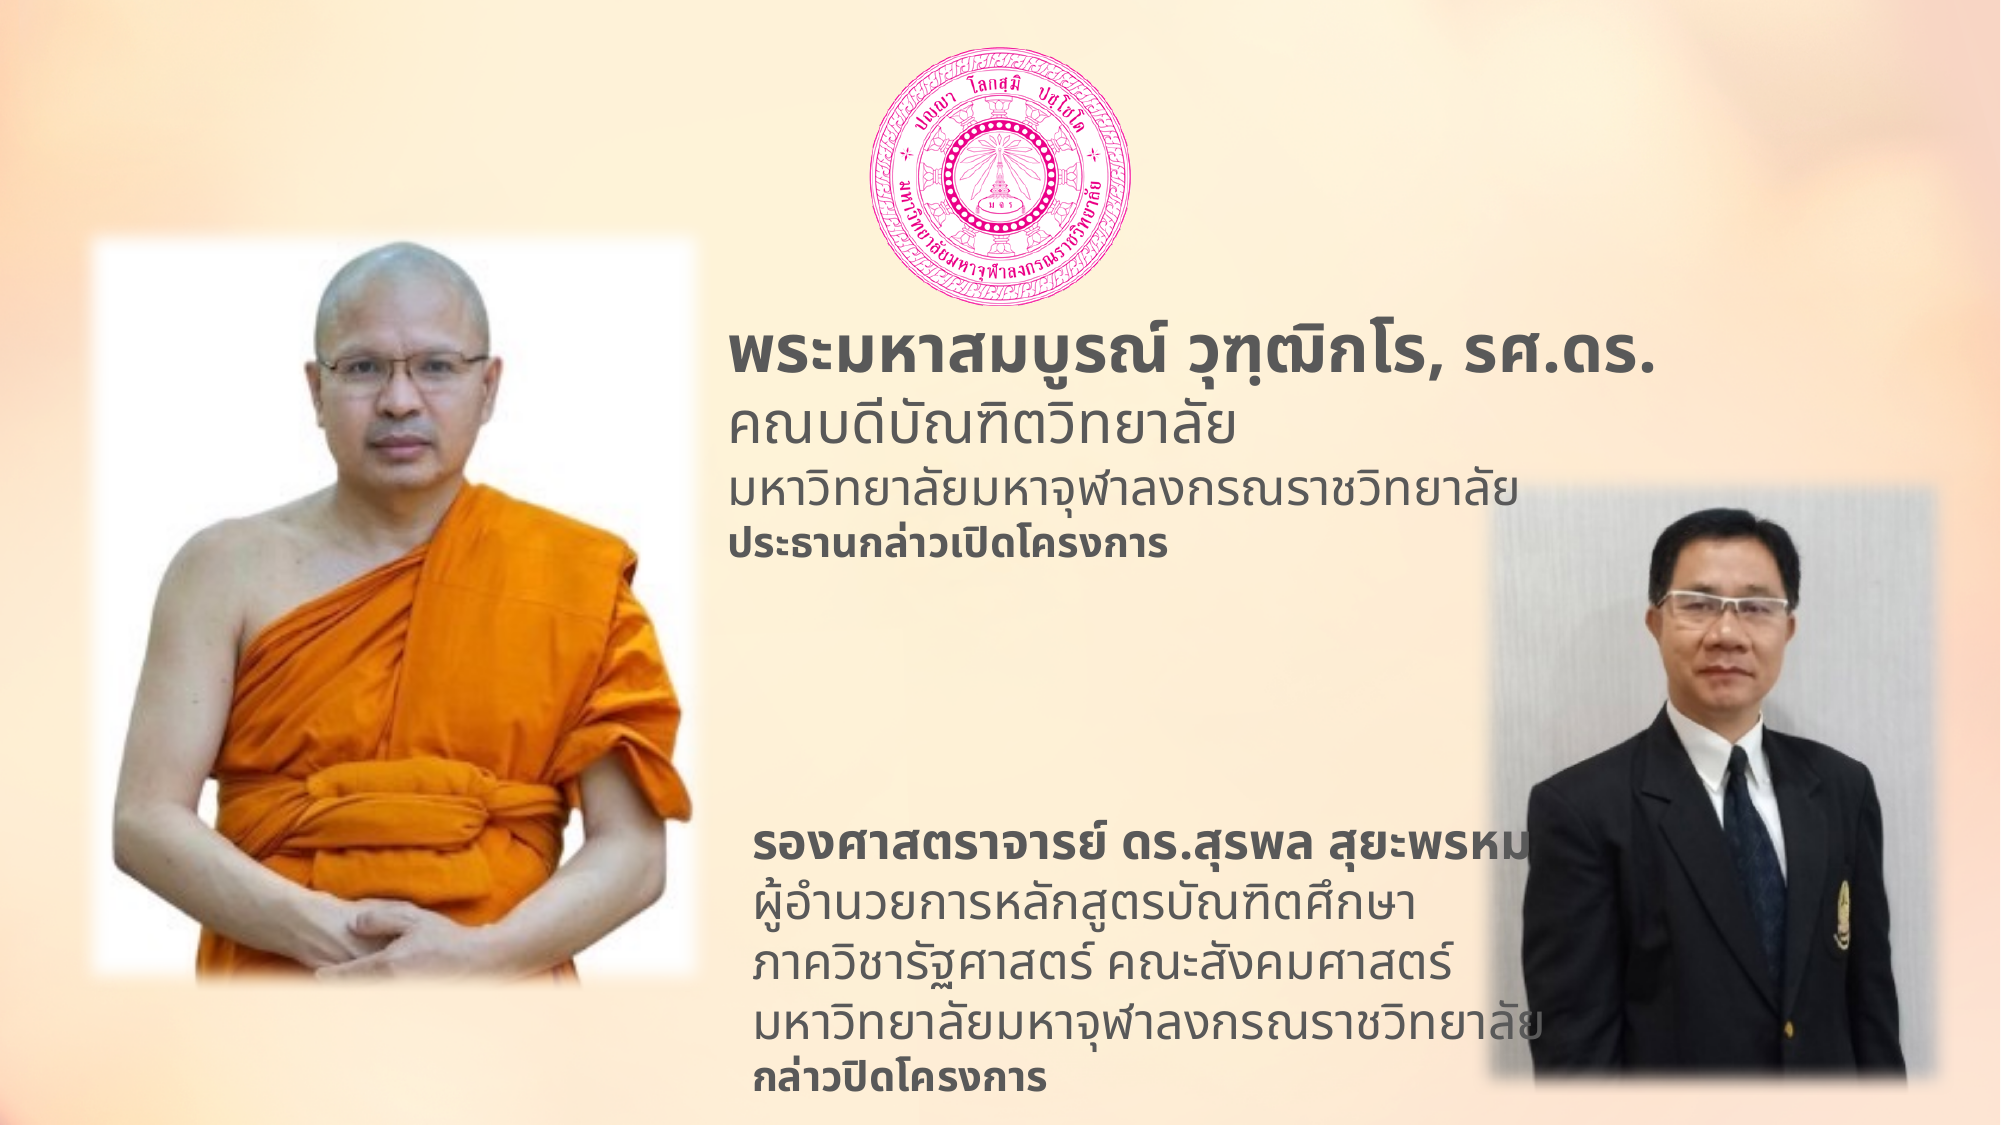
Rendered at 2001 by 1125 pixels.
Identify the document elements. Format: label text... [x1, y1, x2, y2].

text_box พระมหาสมบูรณ์ วุฑฺฒิกโร, รศ.ดร. คณบดีบัณฑิตวิทยาลัย มหาวิทยาลัยมหาจุฬาลงกรณราชวิทยาลัย ประธานกล่าวเปิดโครงการ [713, 298, 1713, 574]
picture [0, 0, 2001, 1125]
text_box รองศาสตราจารย์ ดร.สุรพล สุยะพรหม ผู้อำนวยการหลักสูตรบัณฑิตศึกษา ภาควิชารัฐศาสตร์ คณะสังคมศาสตร์ มหาวิทยาลัยมหาจุฬาลงกรณราชวิทยาลัย กล่าวปิดโครงการ [737, 802, 1737, 1108]
